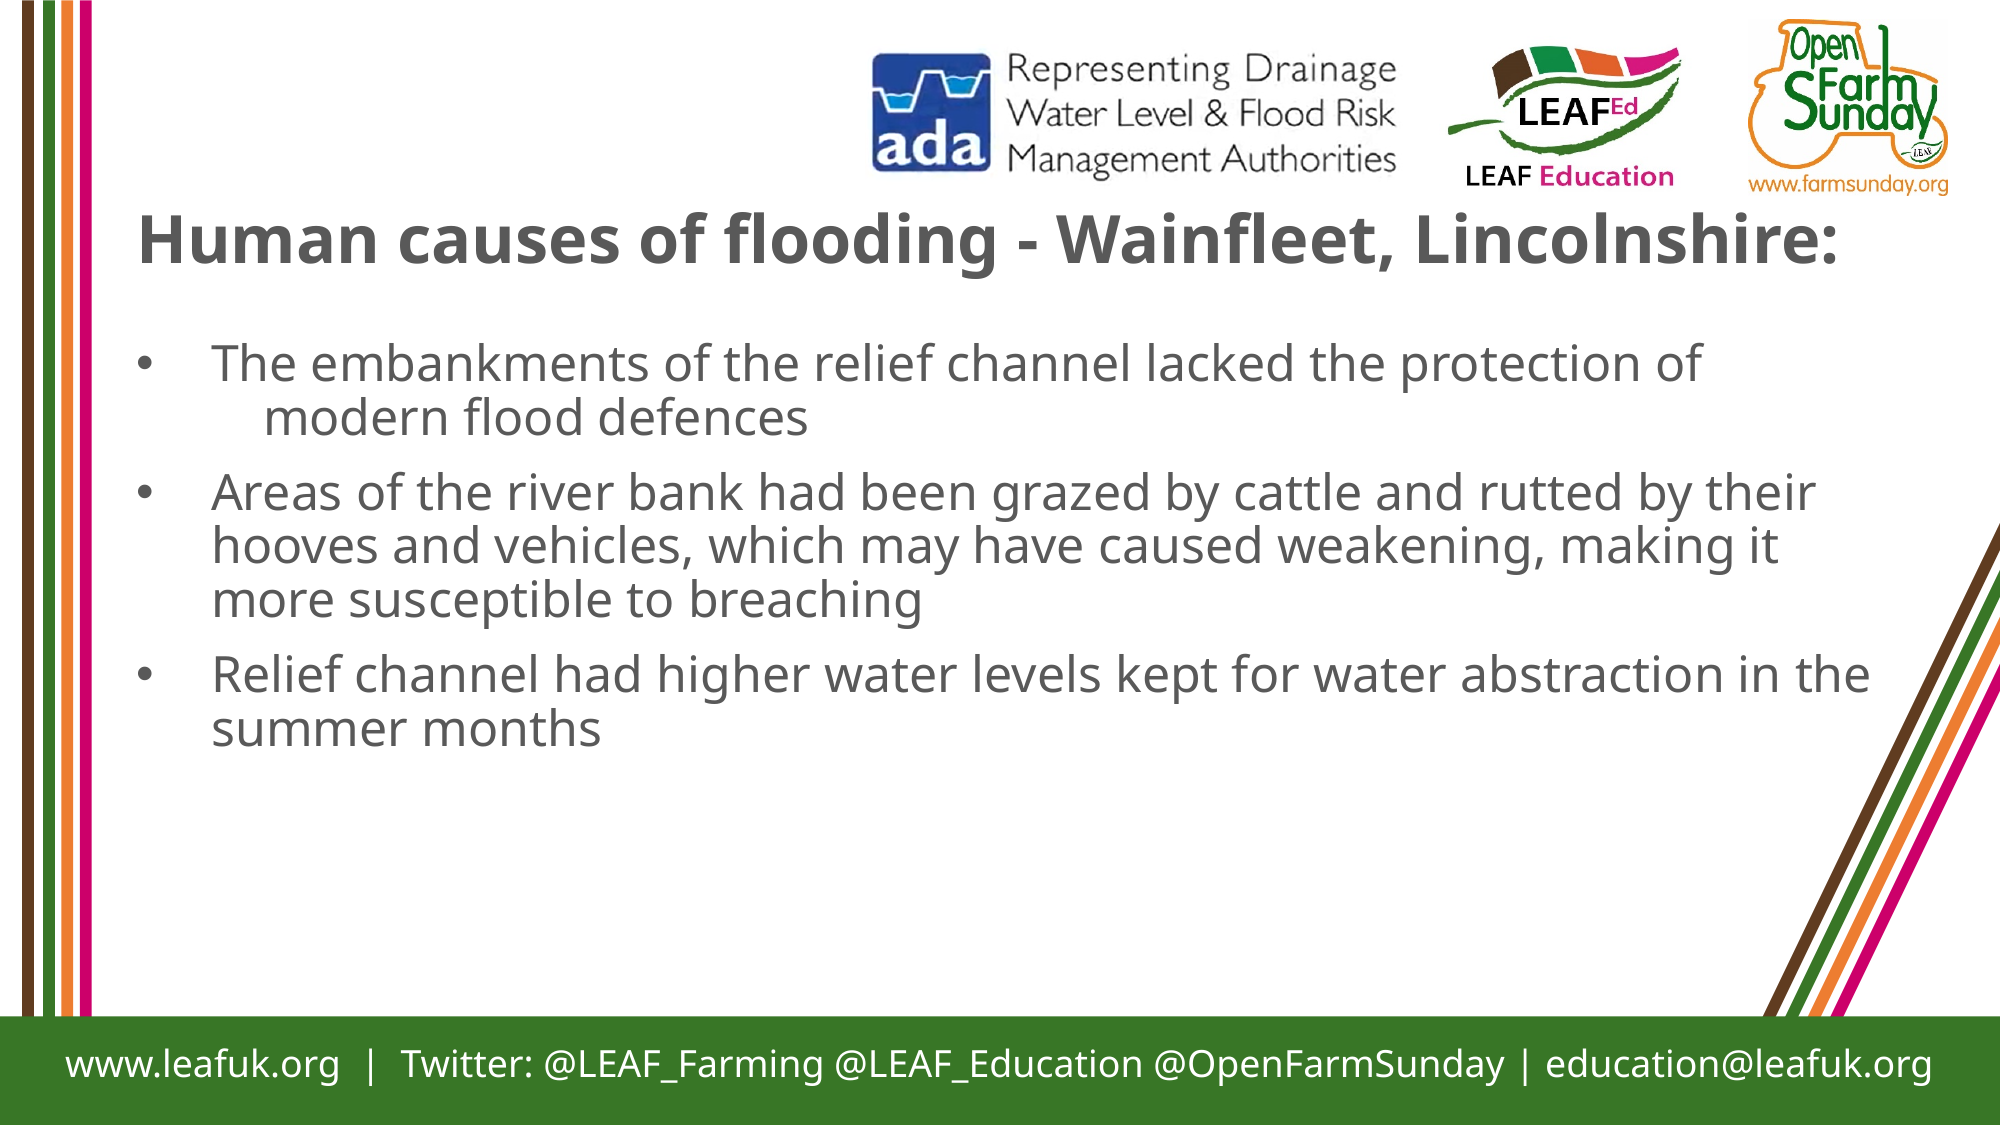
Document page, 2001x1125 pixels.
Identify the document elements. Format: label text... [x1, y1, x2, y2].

picture [1439, 25, 1694, 199]
list Human causes of flooding - Wainfleet, Lincolnshire: The embankments of the relief channel lacked the protection of modern flood defences Areas of the river bank had been grazed by cattle and rutted by their hooves and vehicles, which may have caused weakening, making it more susceptible to breaching Relief channel had higher water levels kept for water abstraction in the summer months [121, 199, 1929, 852]
picture [1748, 19, 1948, 196]
picture [865, 44, 1406, 189]
picture [1691, 253, 2000, 1016]
